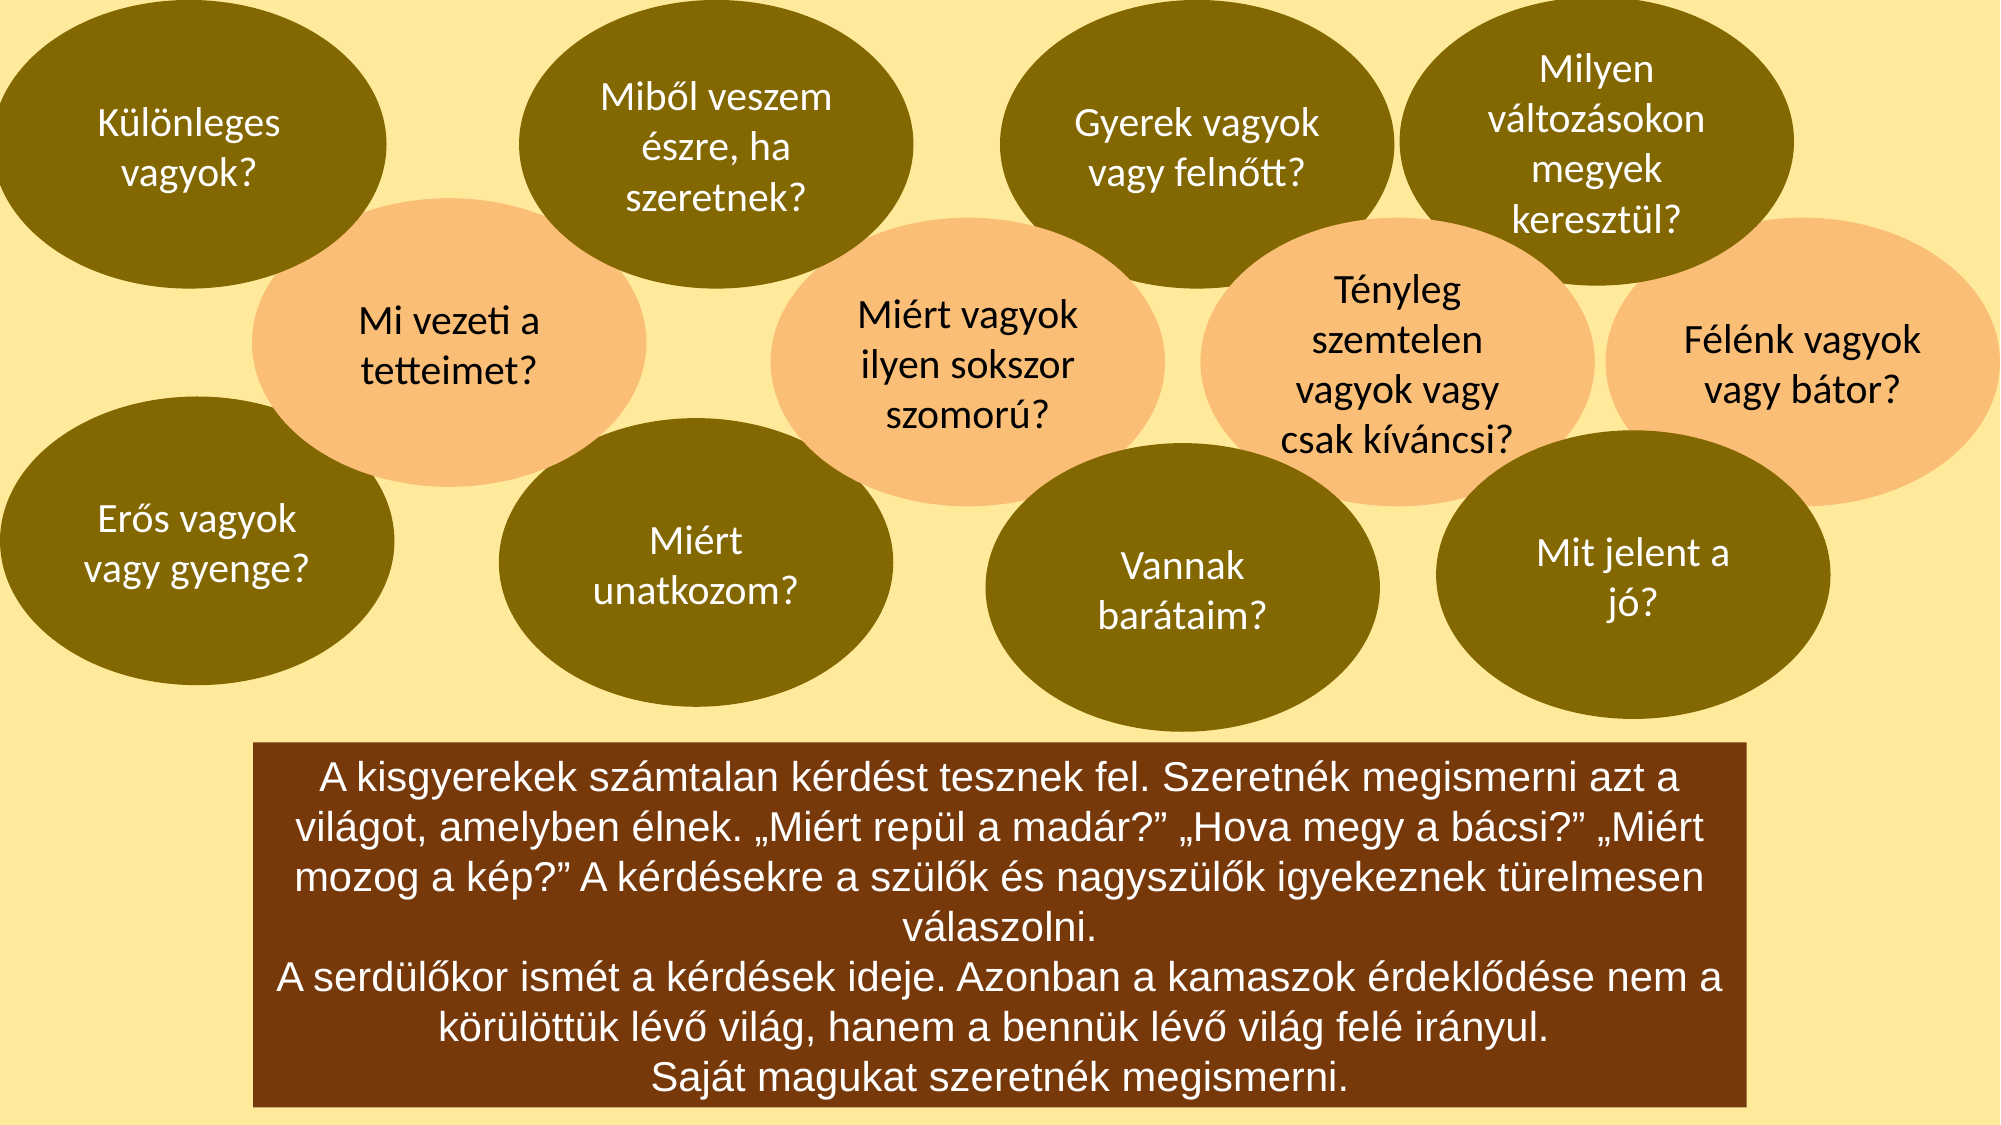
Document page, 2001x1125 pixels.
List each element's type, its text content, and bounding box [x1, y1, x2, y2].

text_box Mit jelent a jó? [1435, 429, 1832, 720]
text_box Különleges vagyok? [0, 0, 388, 290]
text_box A kisgyerekek számtalan kérdést tesznek fel. Szeretnék megismerni azt a világot, amelyben élnek. „Miért repül a madár?” „Hova megy a bácsi?” „Miért mozog a kép?” A kérdésekre a szülők és nagyszülők igyekeznek türelmesen válaszolni. A serdülőkor ismét a kérdések ideje. Azonban a kamaszok érdeklődése nem a körülöttük lévő világ, hanem a bennük lévő világ felé irányul. Saját magukat szeretnék megismerni. [253, 742, 1747, 1108]
text_box Miért vagyok ilyen sokszor szomorú? [769, 216, 1167, 508]
text_box Gyerek vagyok vagy felnőtt? [998, 0, 1396, 290]
text_box Vannak barátaim? [984, 442, 1381, 733]
text_box Félénk vagyok vagy bátor? [1604, 216, 2000, 508]
text_box Miért unatkozom? [497, 417, 895, 708]
text_box Milyen változásokon megyek keresztül? [1398, 0, 1796, 287]
text_box Mi vezeti a tetteimet? [250, 197, 648, 488]
text_box Erős vagyok vagy gyenge? [0, 395, 396, 687]
text_box Miből veszem észre, ha szeretnek? [518, 0, 915, 290]
text_box Tényleg szemtelen vagyok vagy csak kíváncsi? [1199, 216, 1596, 508]
